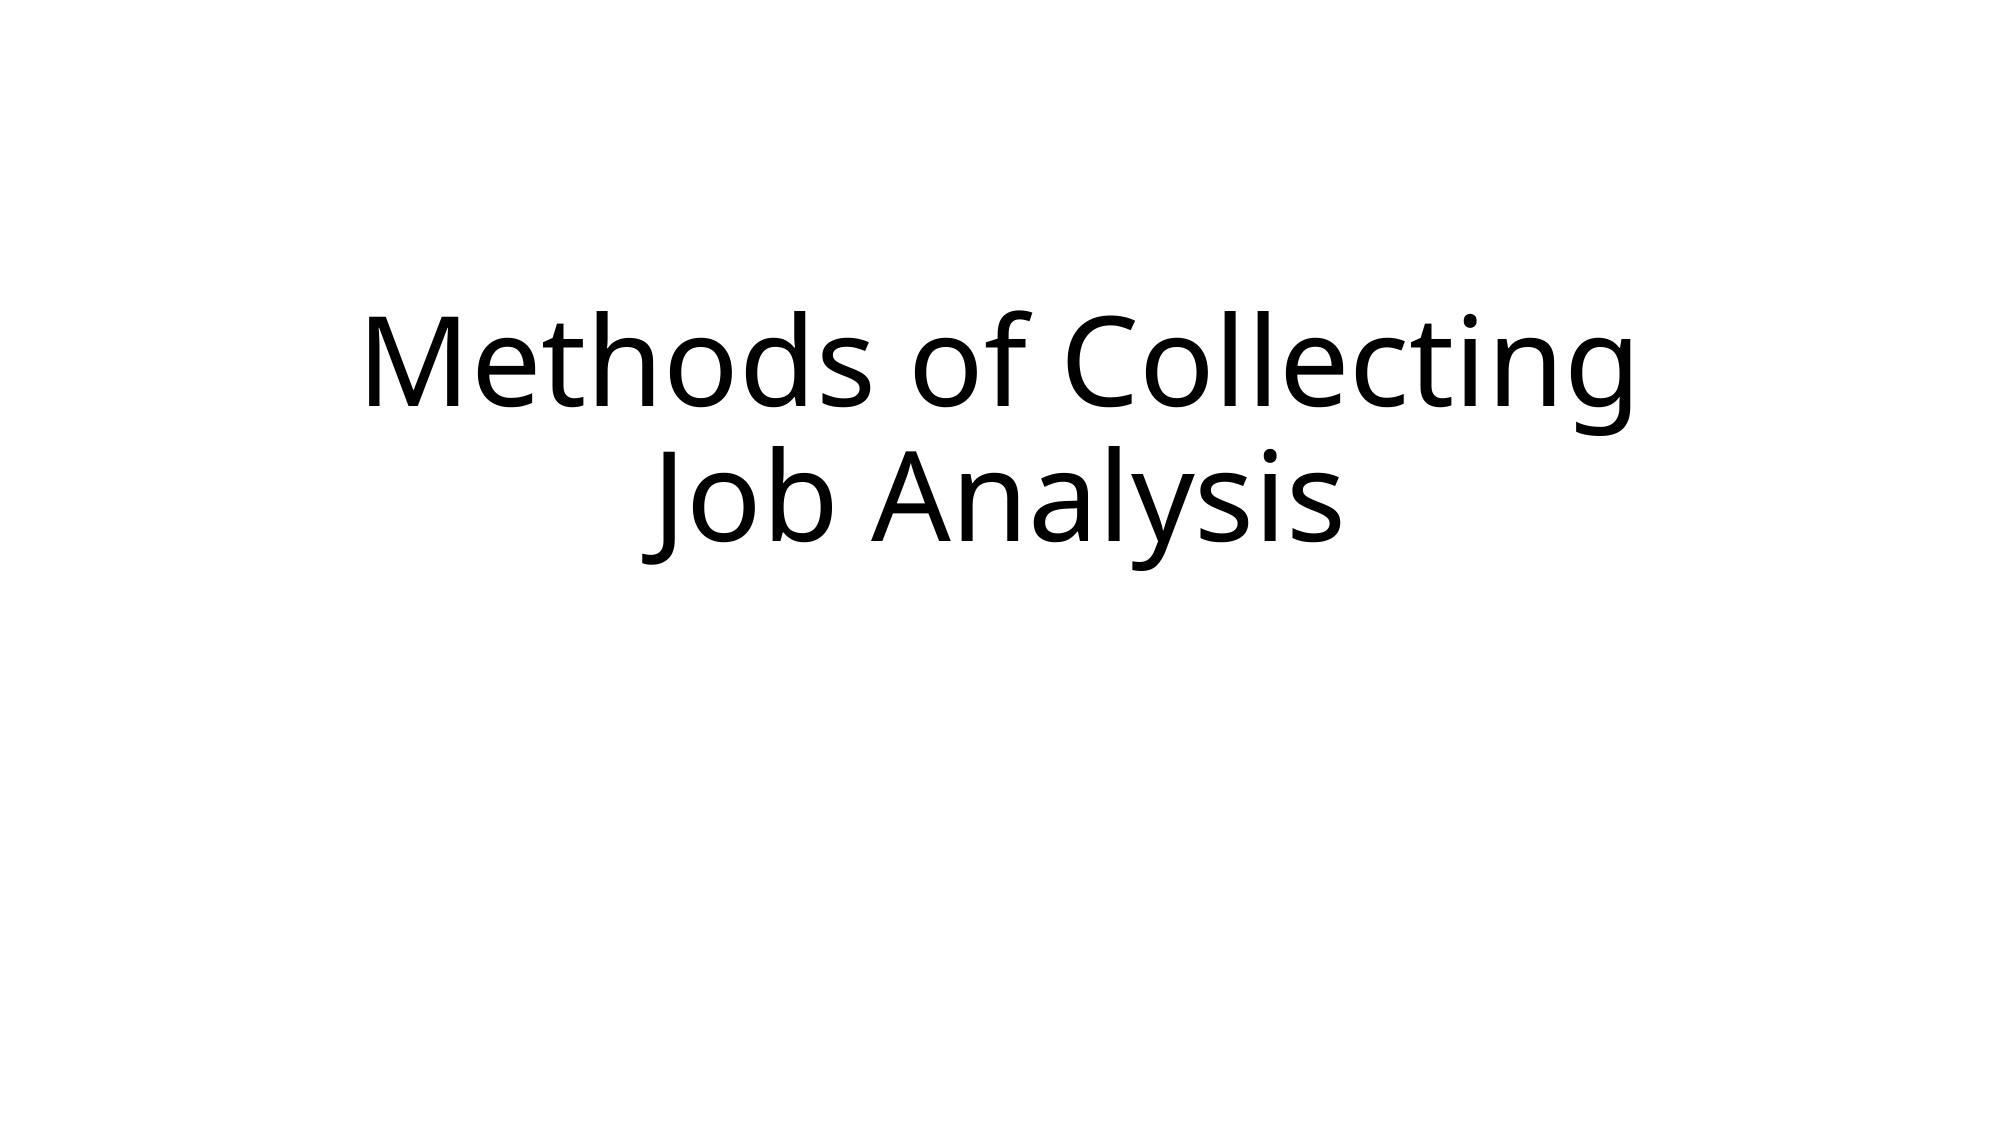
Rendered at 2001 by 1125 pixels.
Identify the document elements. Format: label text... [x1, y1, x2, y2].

title Methods of Collecting Job Analysis [249, 184, 1750, 576]
